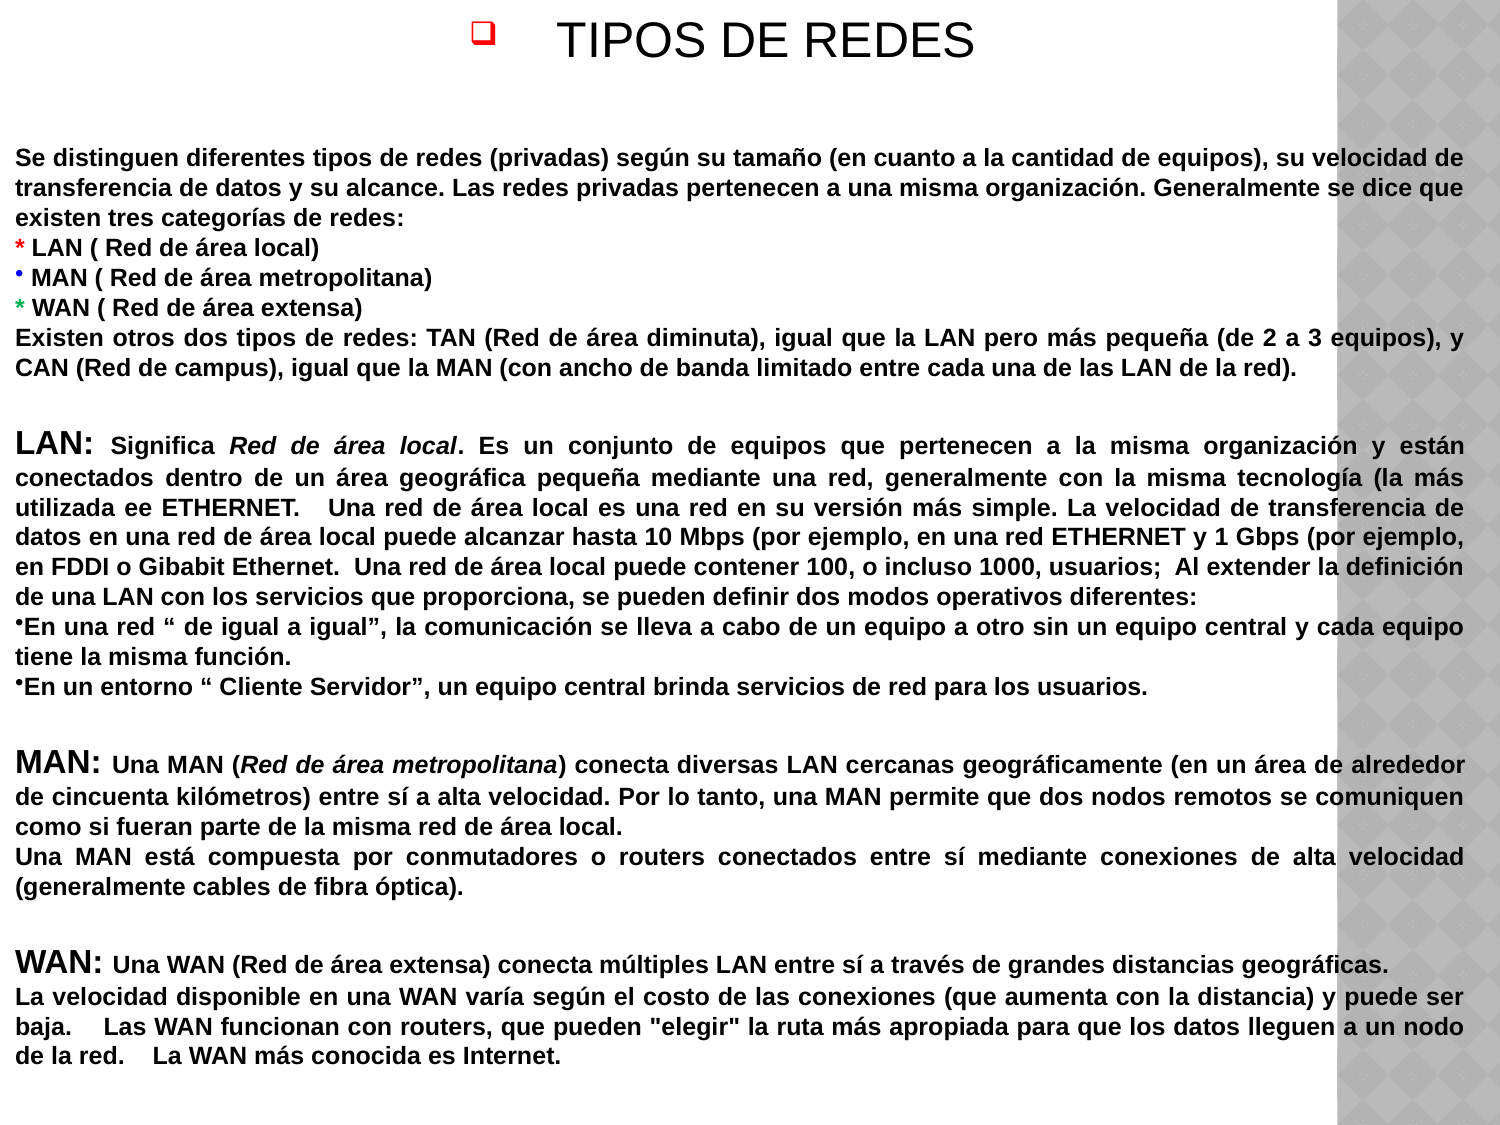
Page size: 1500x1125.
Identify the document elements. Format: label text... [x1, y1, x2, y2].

text_box [1337, 0, 1500, 1125]
text_box Se distinguen diferentes tipos de redes (privadas) según su tamaño (en cuanto a la cantidad de equipos), su velocidad de transferencia de datos y su alcance. Las redes privadas pertenecen a una misma organización. Generalmente se dice que existen tres categorías de redes: * LAN ( Red de área local) MAN ( Red de área metropolitana) * WAN ( Red de área extensa) Existen otros dos tipos de redes: TAN (Red de área diminuta), igual que la LAN pero más pequeña (de 2 a 3 equipos), y CAN (Red de campus), igual que la MAN (con ancho de banda limitado entre cada una de las LAN de la red). LAN: Significa Red de área local. Es un conjunto de equipos que pertenecen a la misma organización y están conectados dentro de un área geográfica pequeña mediante una red, generalmente con la misma tecnología (la más utilizada ee ETHERNET. Una red de área local es una red en su versión más simple. La velocidad de transferencia de datos en una red de área local puede alcanzar hasta 10 Mbps (por ejemplo, en una red ETHERNET y 1 Gbps (por ejemplo, en FDDI o Gibabit Ethernet. Una red de área local puede contener 100, o incluso 1000, usuarios; Al extender la definición de una LAN con los servicios que proporciona, se pueden definir dos modos operativos diferentes: En una red “ de igual a igual”, la comunicación se lleva a cabo de un equipo a otro sin un equipo central y cada equipo tiene la misma función. En un entorno “ Cliente Servidor”, un equipo central brinda servicios de red para los usuarios. MAN: Una MAN (Red de área metropolitana) conecta diversas LAN cercanas geográficamente (en un área de alrededor de cincuenta kilómetros) entre sí a alta velocidad. Por lo tanto, una MAN permite que dos nodos remotos se comuniquen como si fueran parte de la misma red de área local. Una MAN está compuesta por conmutadores o routers conectados entre sí mediante conexiones de alta velocidad (generalmente cables de fibra óptica). WAN: Una WAN (Red de área extensa) conecta múltiples LAN entre sí a través de grandes distancias geográficas. La velocidad disponible en una WAN varía según el costo de las conexiones (que aumenta con la distancia) y puede ser baja. Las WAN funcionan con routers, que pueden "elegir" la ruta más apropiada para que los datos lleguen a un nodo de la red. La WAN más conocida es Internet. [0, 111, 1483, 1078]
text_box TIPOS DE REDES [324, 0, 1046, 71]
